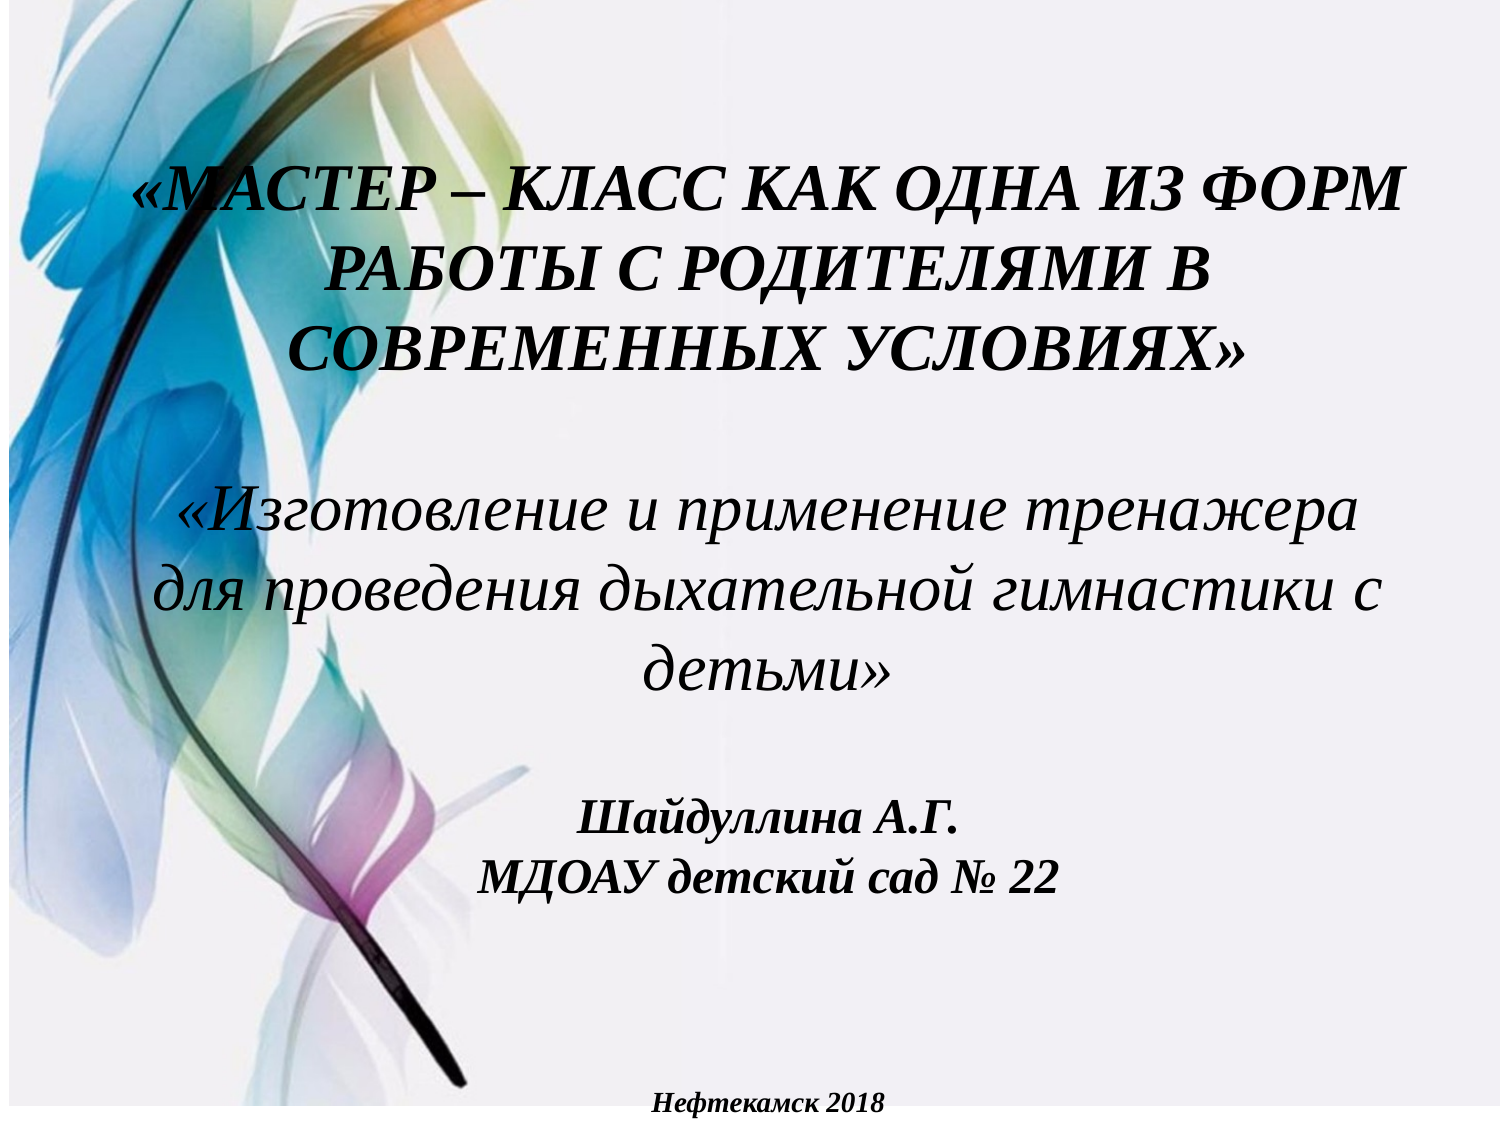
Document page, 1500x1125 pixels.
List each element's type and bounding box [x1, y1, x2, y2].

list [9, 0, 1500, 1107]
